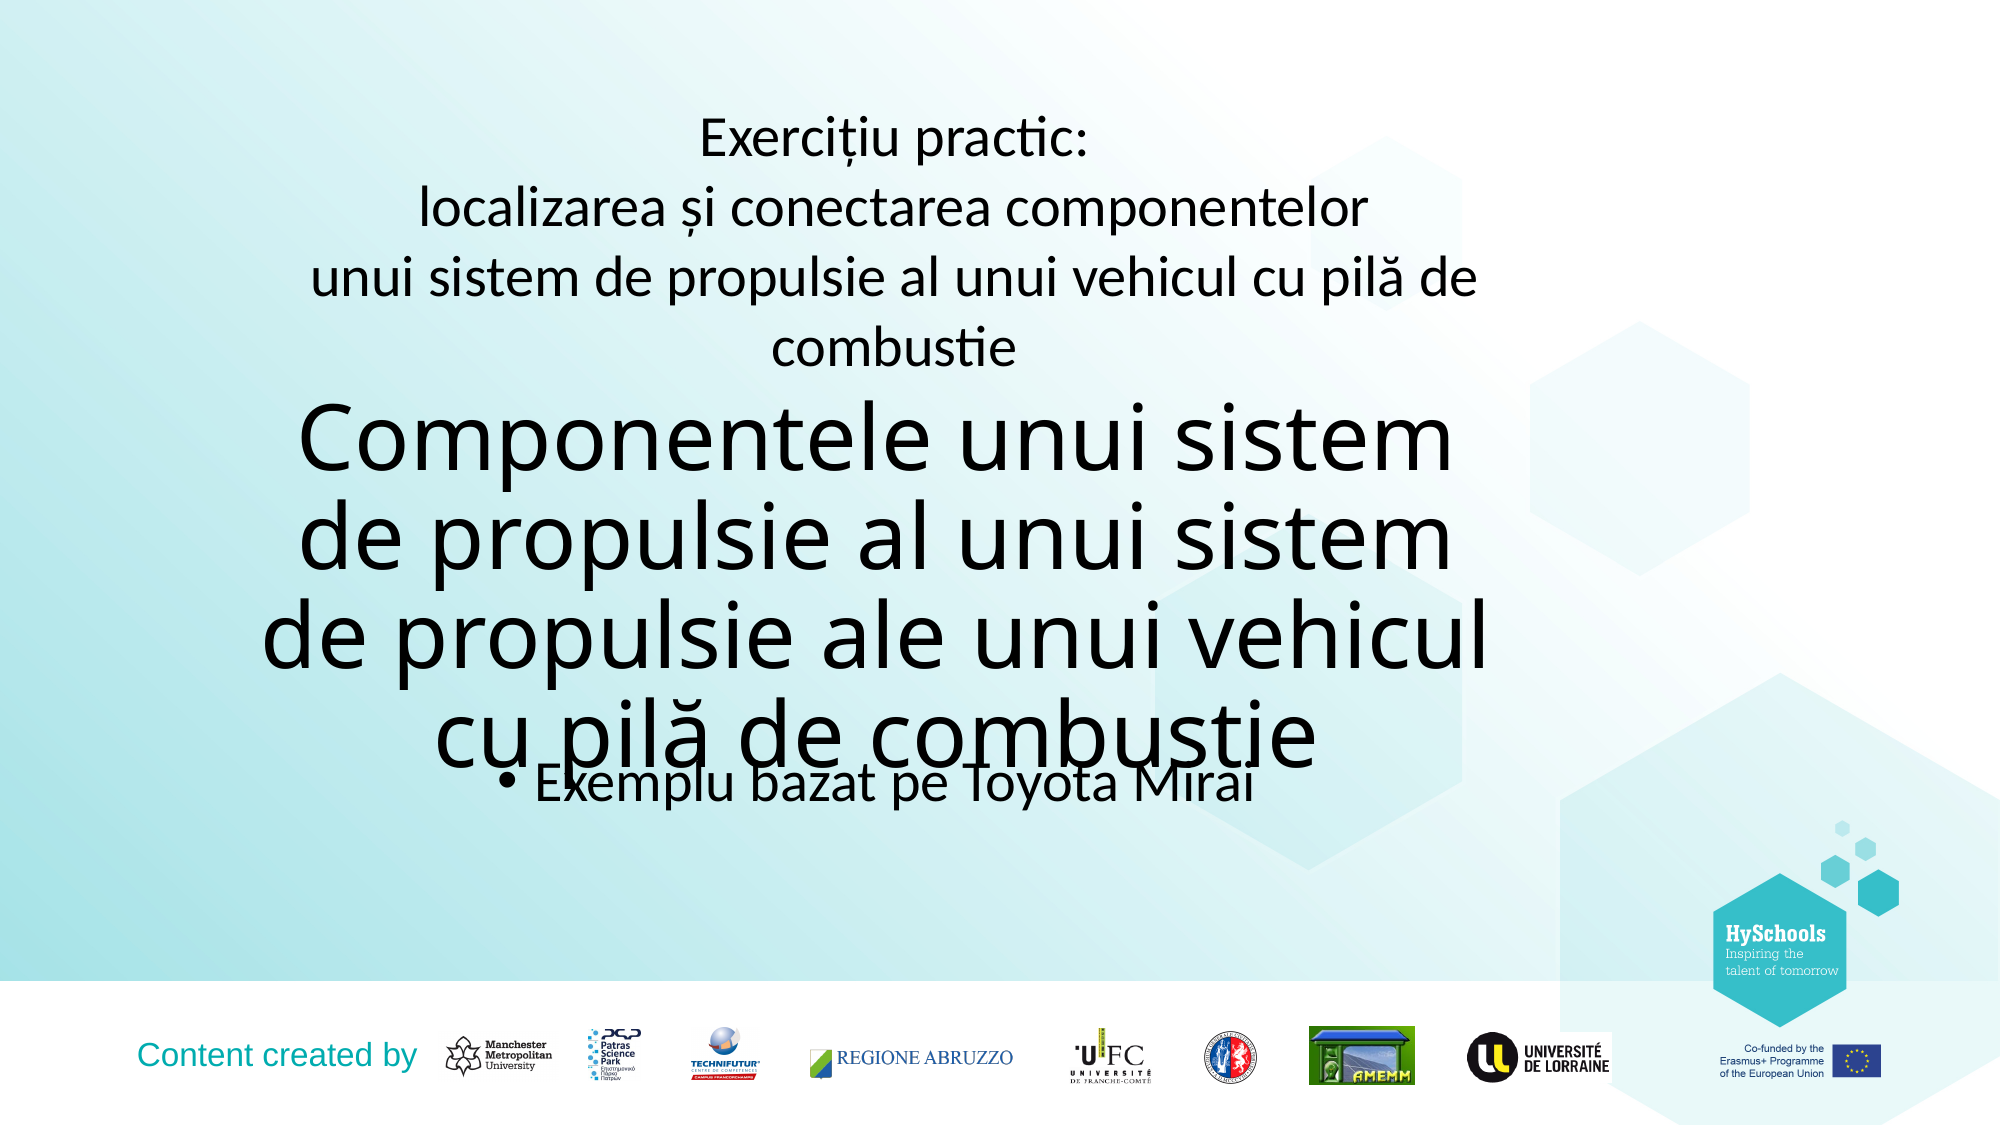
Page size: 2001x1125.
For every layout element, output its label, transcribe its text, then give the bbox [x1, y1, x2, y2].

picture [0, 0, 2000, 1125]
text_box Componentele unui sistem de propulsie al unui sistem de propulsie ale unui vehicul cu pilă de combustie [239, 384, 1515, 626]
text_box Exemplu bazat pe Toyota Mirai [351, 743, 1402, 870]
text_box Exercițiu practic: localizarea și conectarea componentelor unui sistem de propulsie al unui vehicul cu pilă de combustie [273, 91, 1516, 386]
